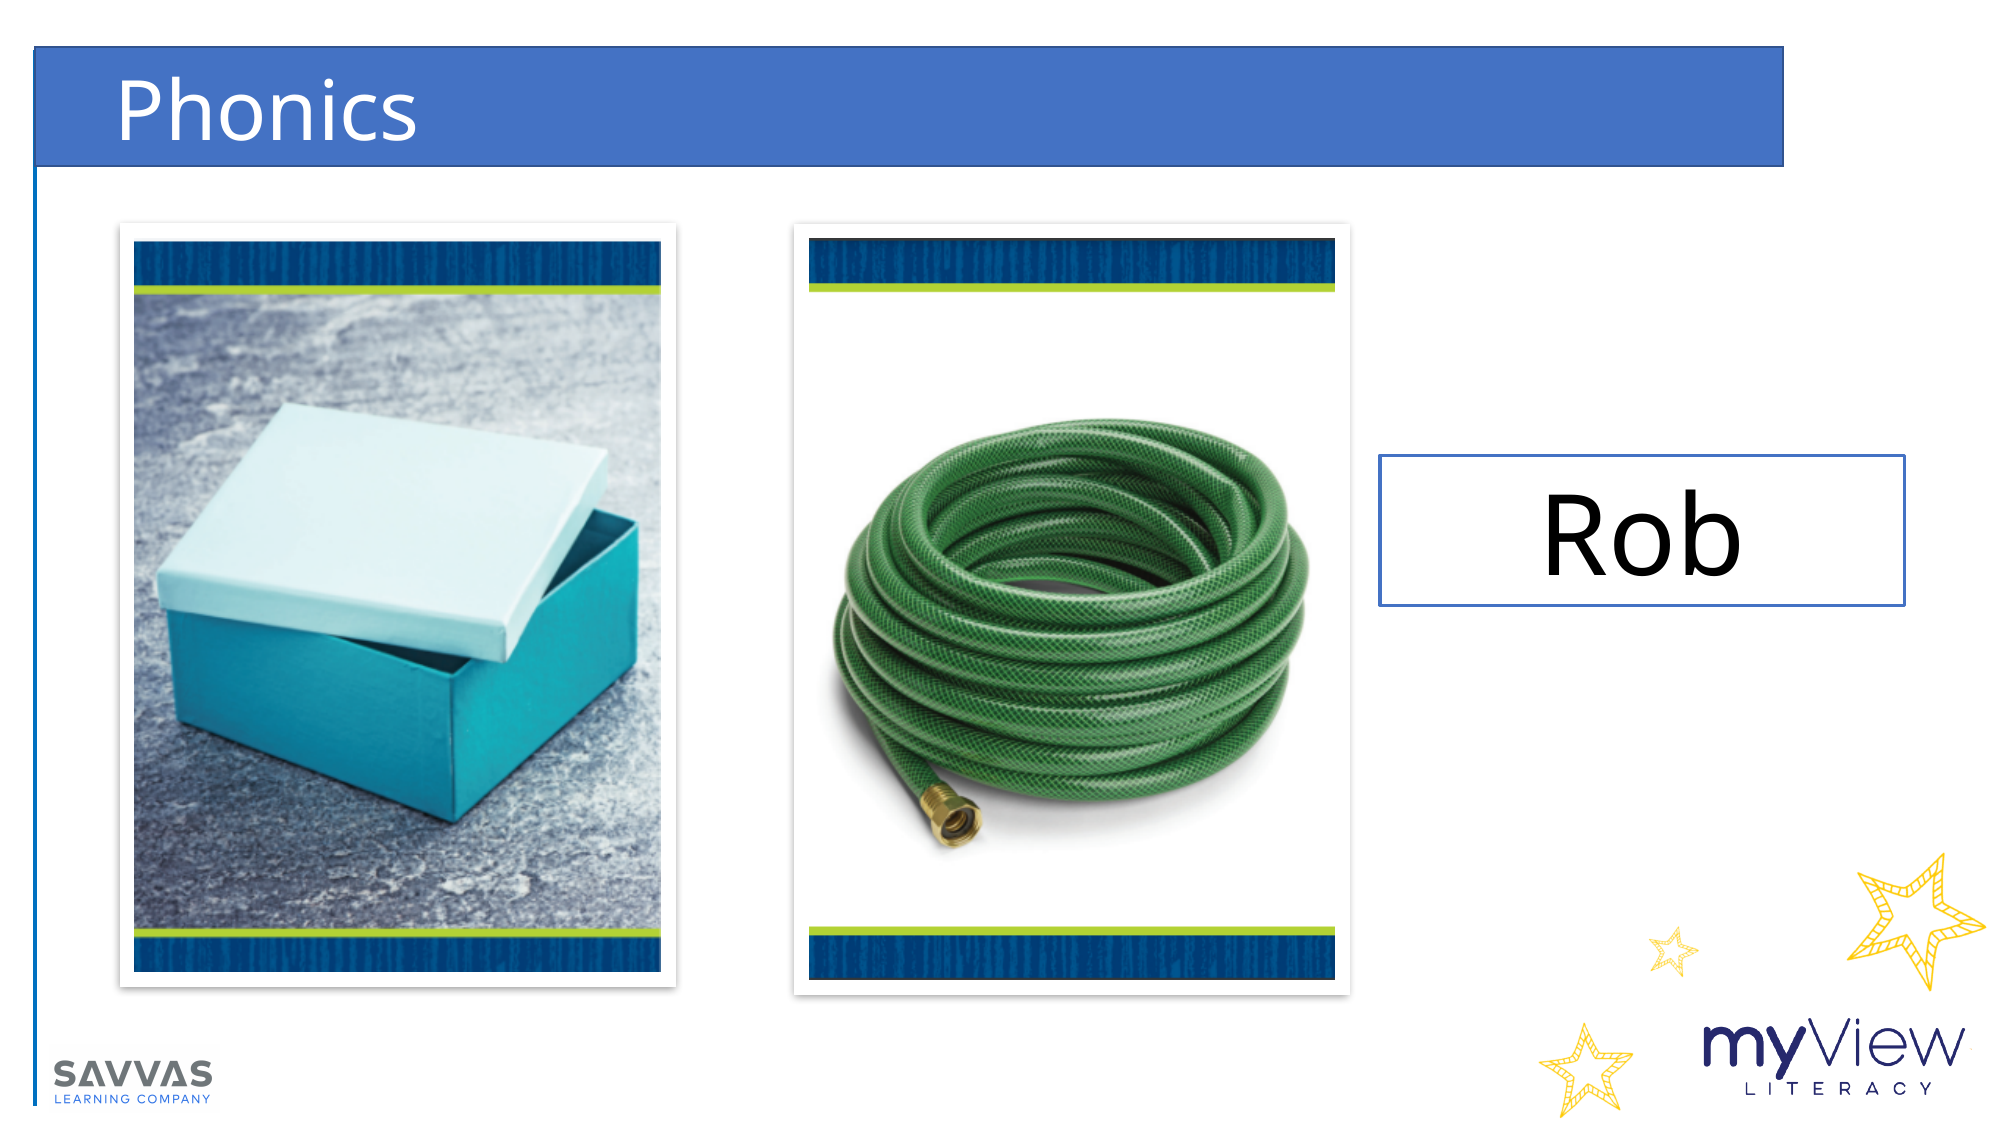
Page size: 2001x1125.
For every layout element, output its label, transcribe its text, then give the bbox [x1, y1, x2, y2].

picture [808, 238, 1336, 981]
text_box Rob [1379, 455, 1905, 606]
picture [1509, 814, 2000, 1125]
picture [134, 237, 662, 973]
picture [48, 1043, 220, 1113]
text_box Phonics [34, 46, 1784, 167]
